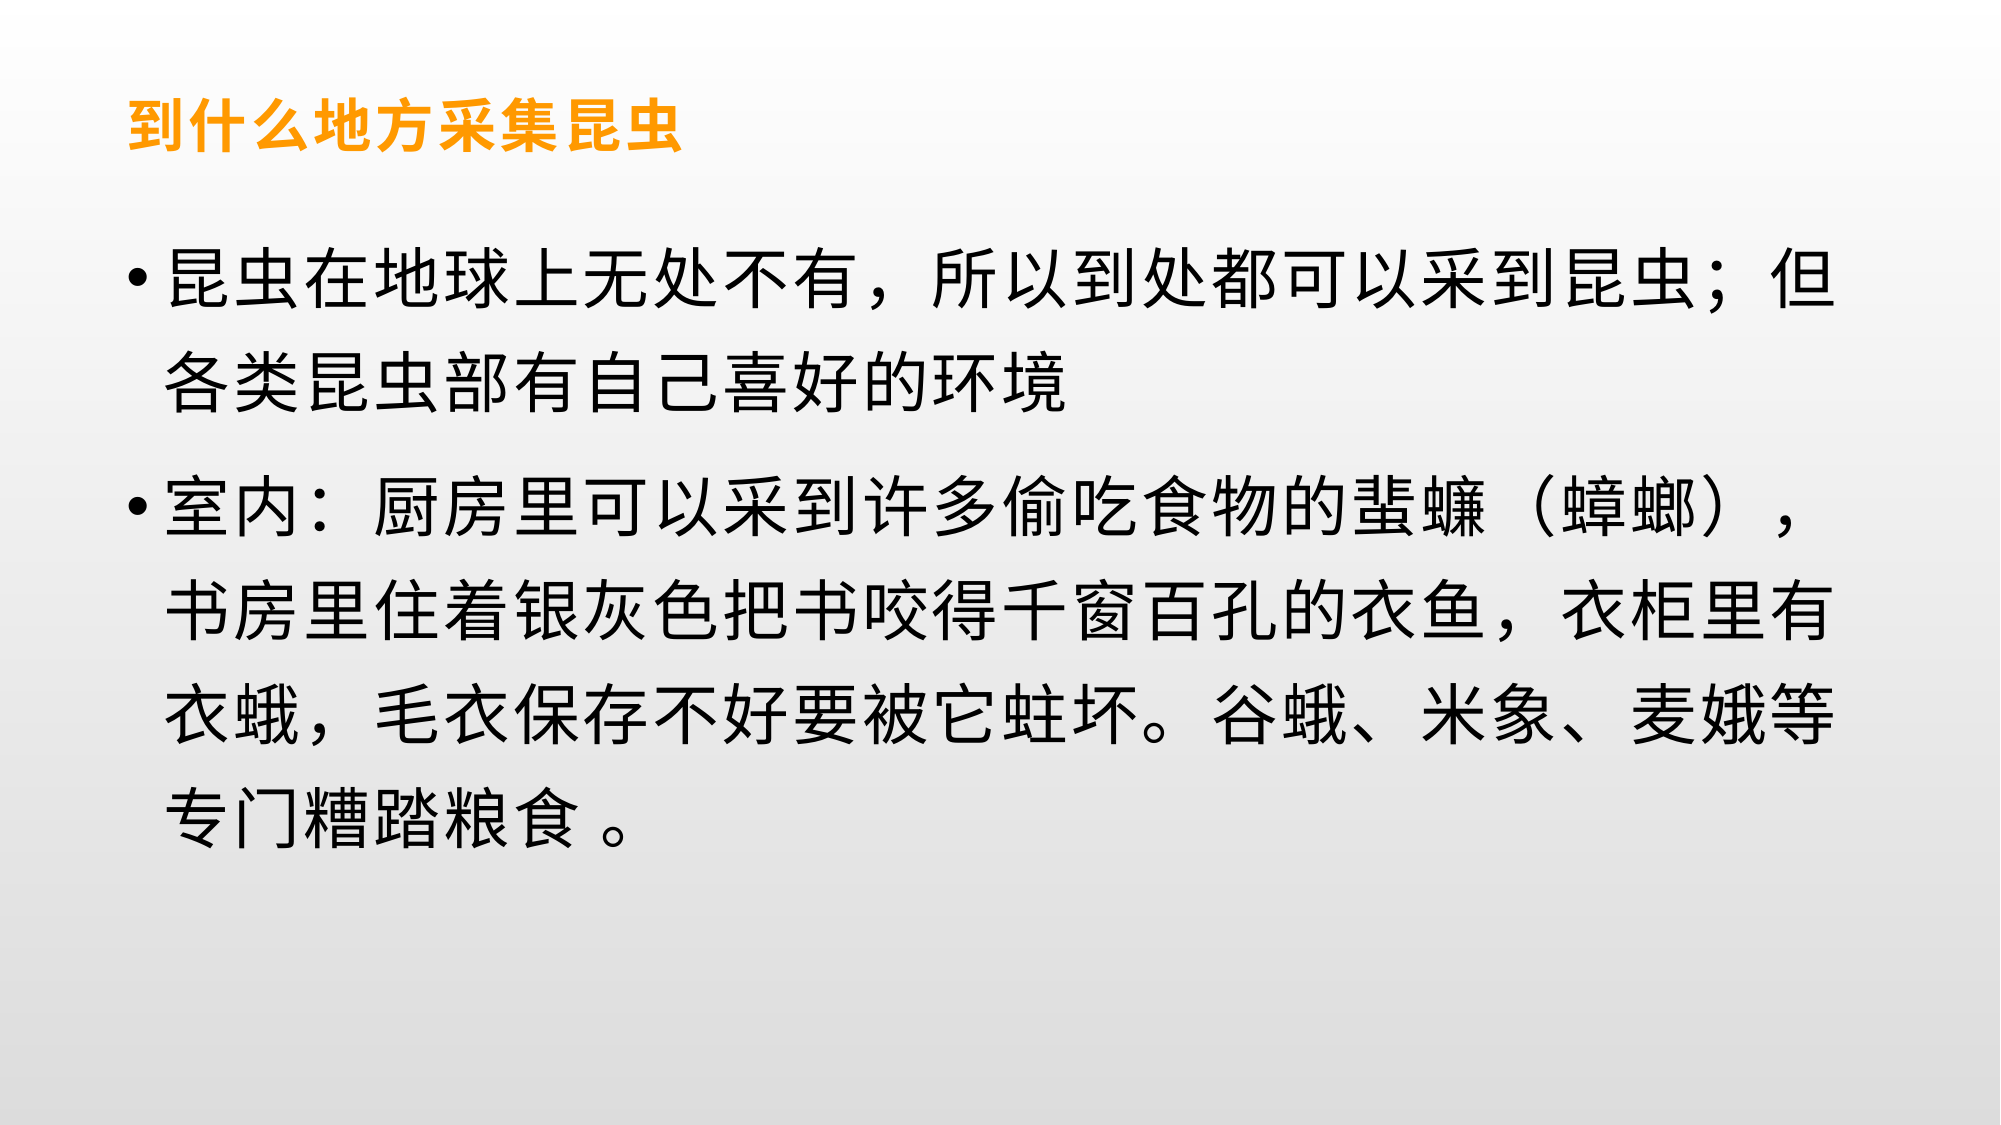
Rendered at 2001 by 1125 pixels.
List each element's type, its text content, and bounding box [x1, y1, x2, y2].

title 到什么地方采集昆虫 [109, 70, 1891, 178]
list 昆虫在地球上无处不有，所以到处都可以采到昆虫；但各类昆虫部有自己喜好的环境 室内：厨房里可以采到许多偷吃食物的蜚蠊（蟑螂），书房里住着银灰色把书咬得千窗百孔的衣鱼，衣柜里有衣蛾，毛衣保存不好要被它蛀坏。谷蛾、米象、麦娥等专门糟踏粮食 。 [109, 212, 1891, 1040]
